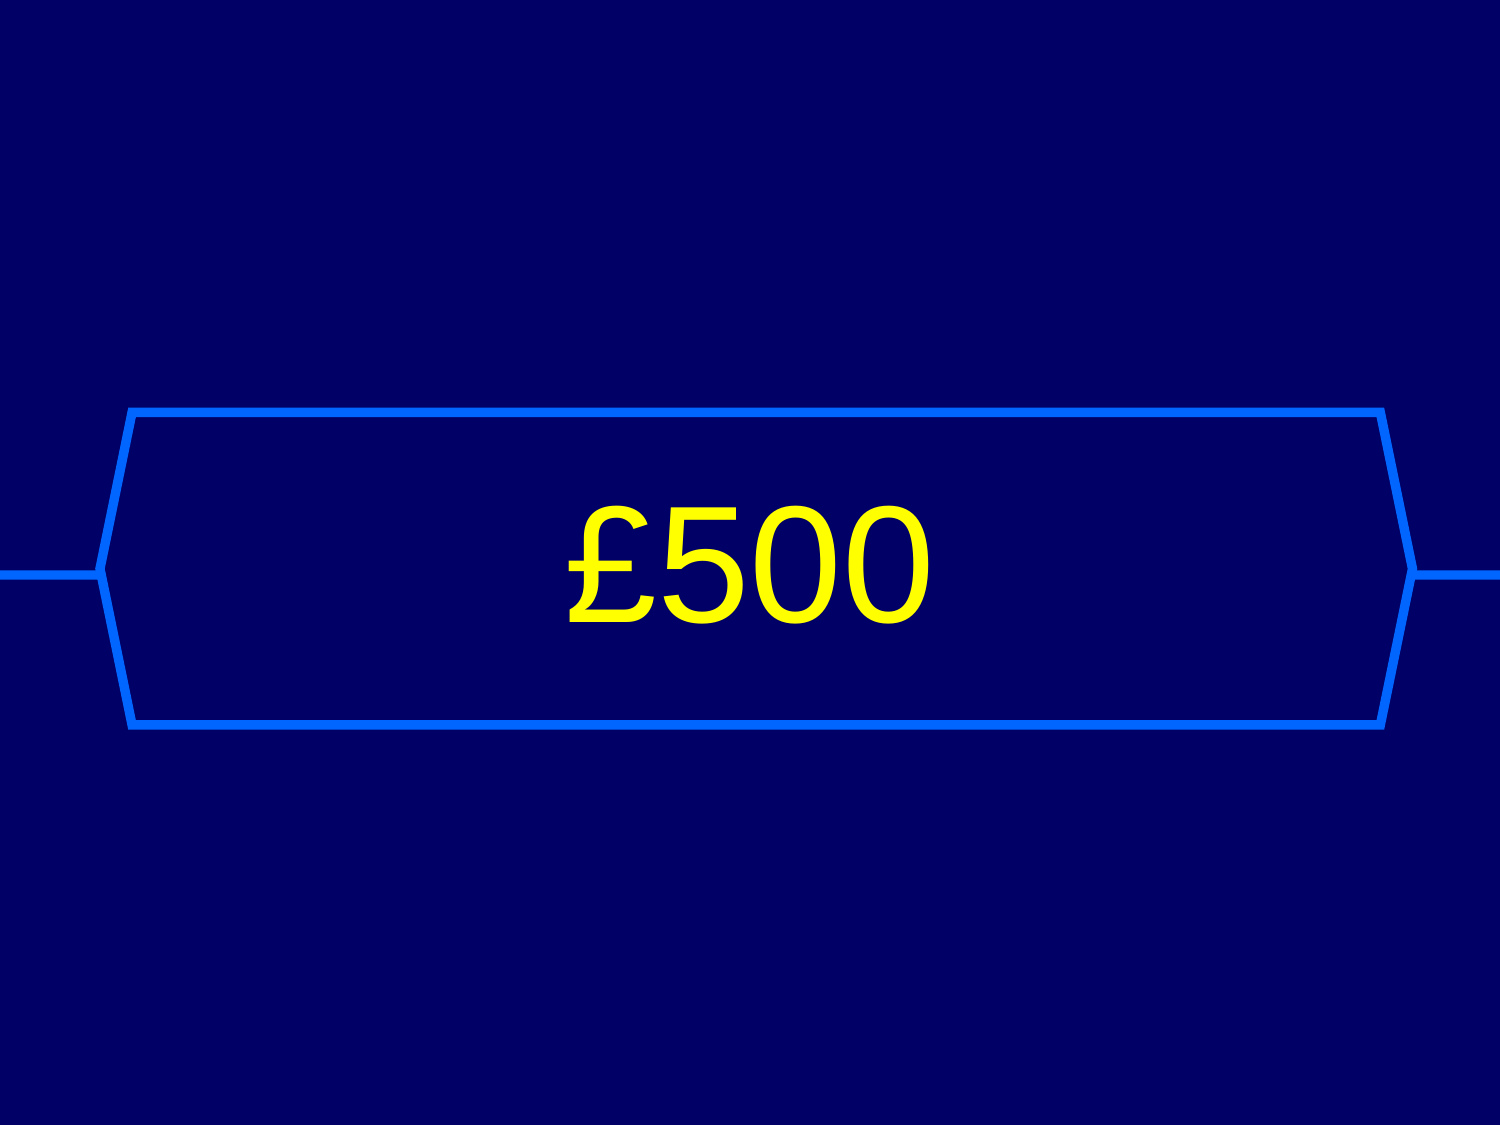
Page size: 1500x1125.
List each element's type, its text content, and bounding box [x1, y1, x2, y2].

title £500 [112, 462, 1388, 650]
text_box [99, 510, 112, 628]
text_box [116, 412, 1413, 725]
